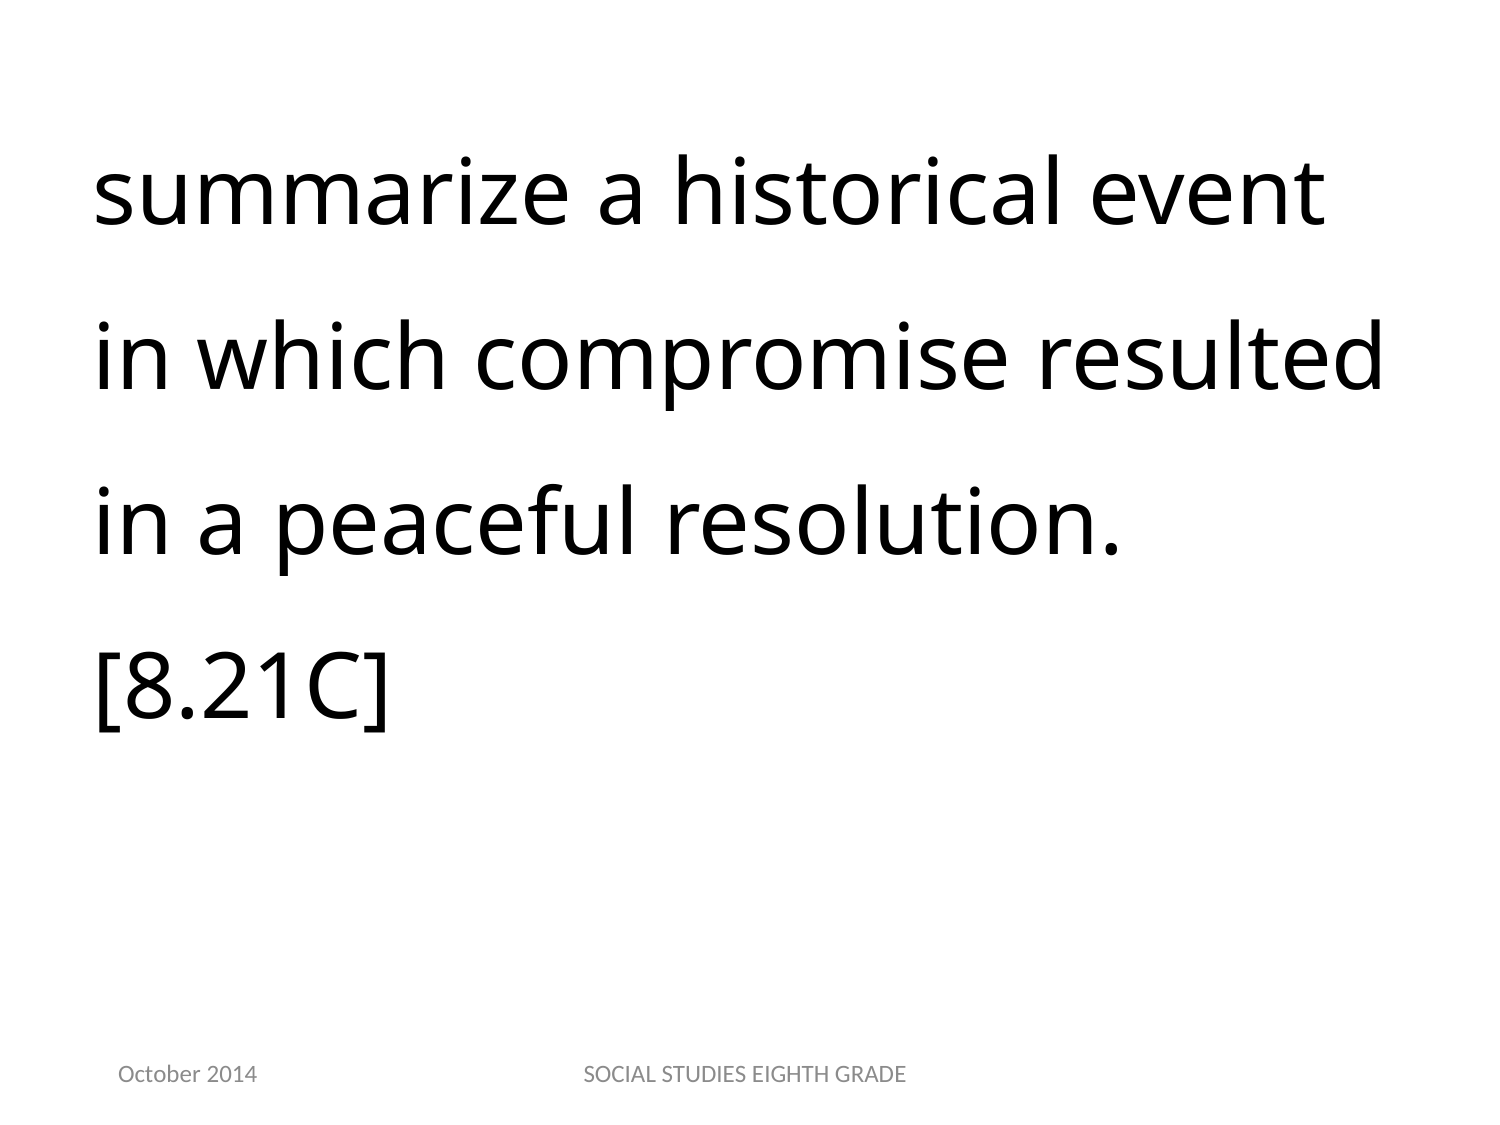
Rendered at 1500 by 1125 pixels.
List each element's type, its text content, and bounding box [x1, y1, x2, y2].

footer SOCIAL STUDIES EIGHTH GRADE [492, 1042, 999, 1103]
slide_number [103, 1042, 441, 1103]
subtitle summarize a historical event in which compromise resulted in a peaceful resolution.[8.21C] [78, 70, 1429, 1014]
